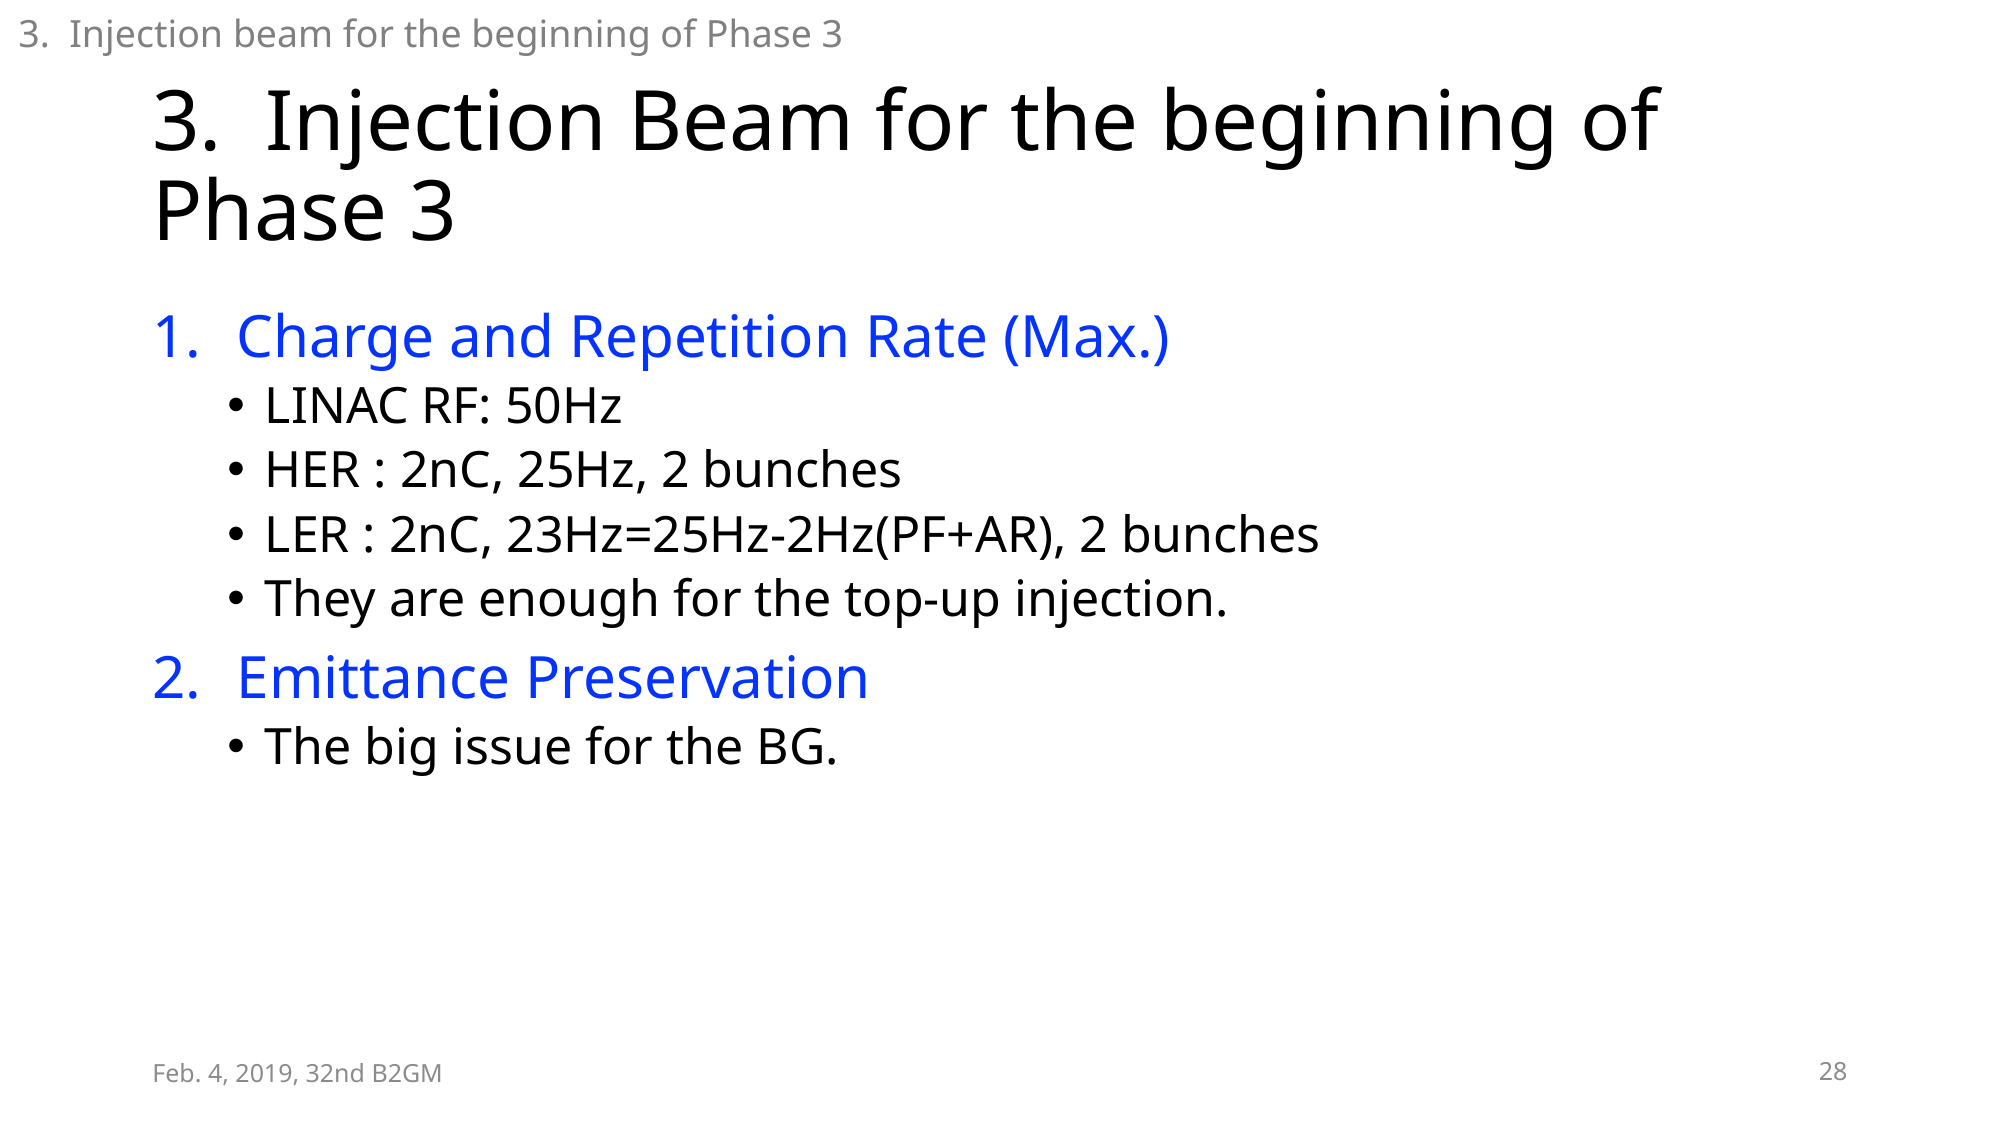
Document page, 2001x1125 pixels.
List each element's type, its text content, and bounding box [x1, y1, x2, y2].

list Charge and Repetition Rate (Max.) LINAC RF: 50Hz HER : 2nC, 25Hz, 2 bunches LER : 2nC, 23Hz=25Hz-2Hz(PF+AR), 2 bunches They are enough for the top-up injection. Emittance Preservation The big issue for the BG. [137, 299, 1863, 1014]
slide_number 27 [1412, 1042, 1863, 1103]
text_box 3. Injection beam for the beginning of Phase 3 [3, 2, 859, 63]
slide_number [137, 1042, 588, 1103]
title 3. Injection Beam for the beginning of Phase 3 [137, 59, 1863, 278]
